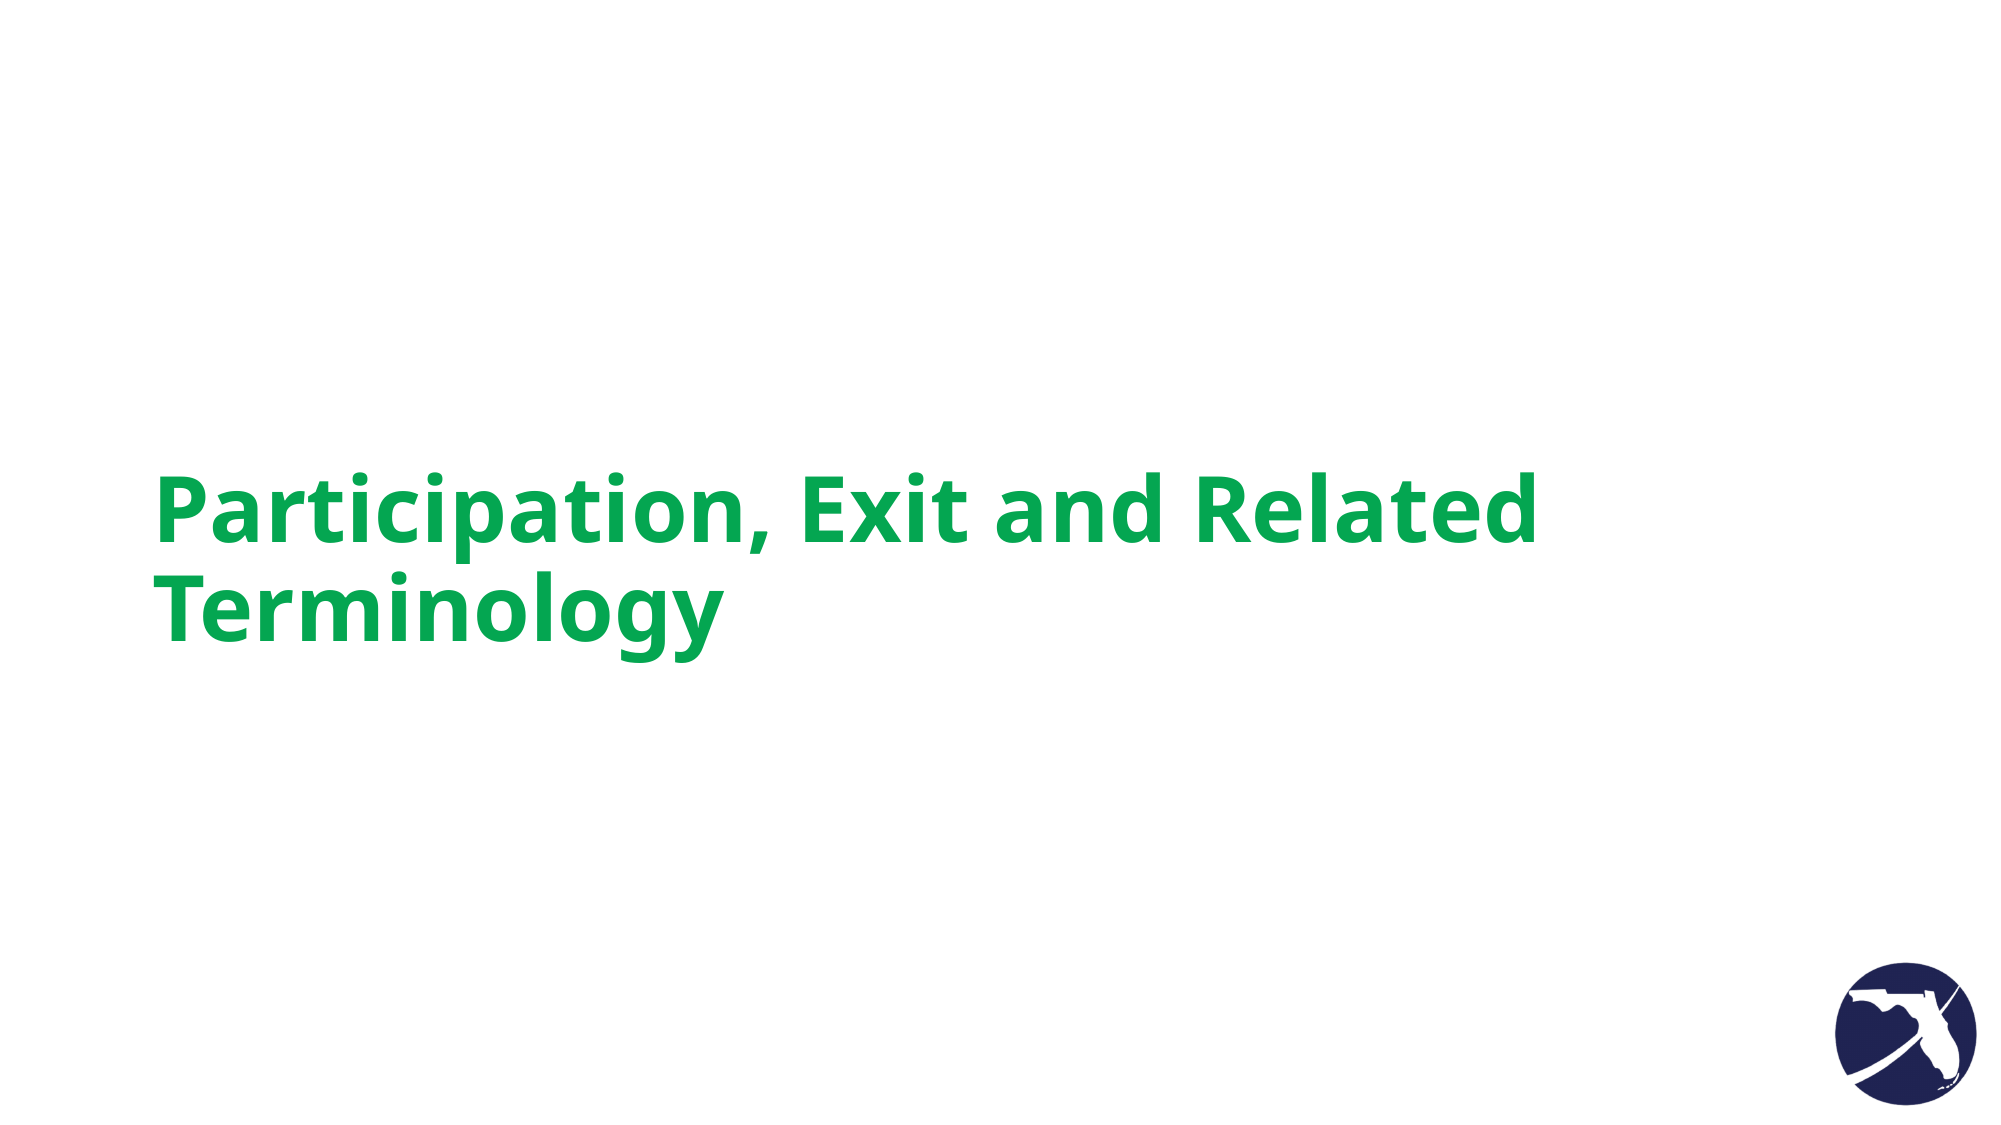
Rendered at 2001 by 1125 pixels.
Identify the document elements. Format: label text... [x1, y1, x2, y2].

picture [1834, 961, 1979, 1109]
title Participation, Exit and Related Terminology [137, 453, 1863, 672]
